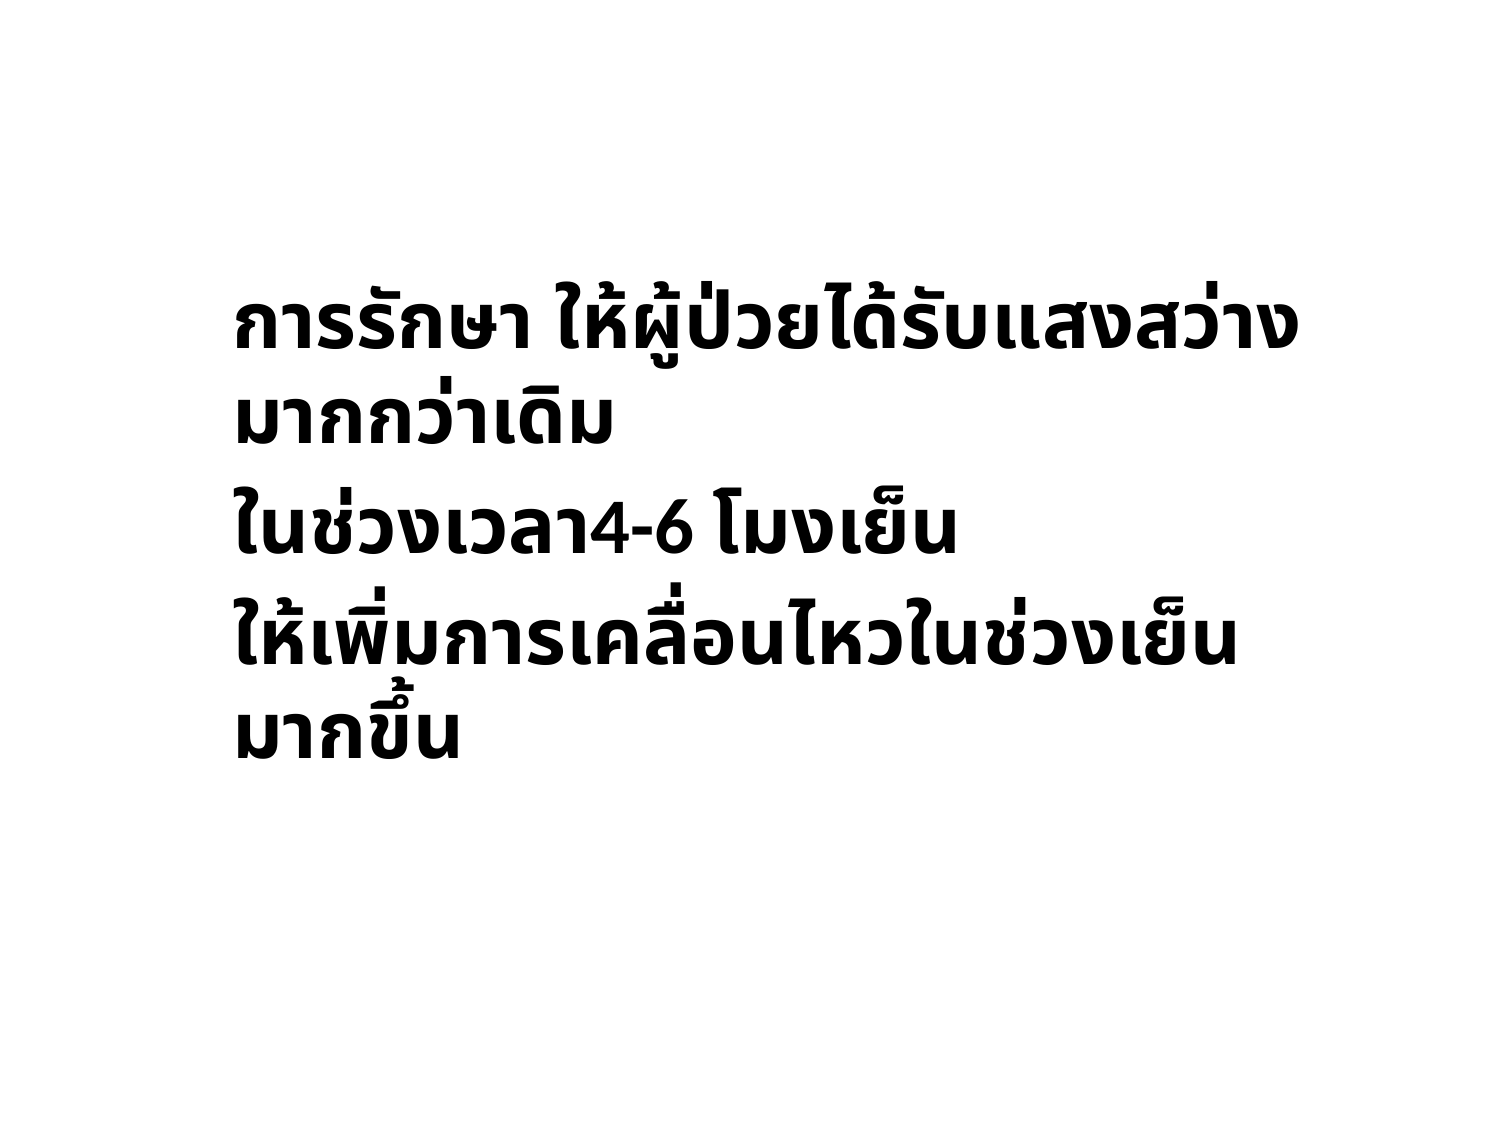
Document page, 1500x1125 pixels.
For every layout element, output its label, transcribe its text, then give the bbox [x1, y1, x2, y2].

list การรักษา ให้ผู้ป่วยได้รับแสงสว่างมากกว่าเดิม ในช่วงเวลา4-6 โมงเย็น ให้เพิ่มการเคลื่อนไหวในช่วงเย็นมากขึ้น [168, 262, 1383, 786]
